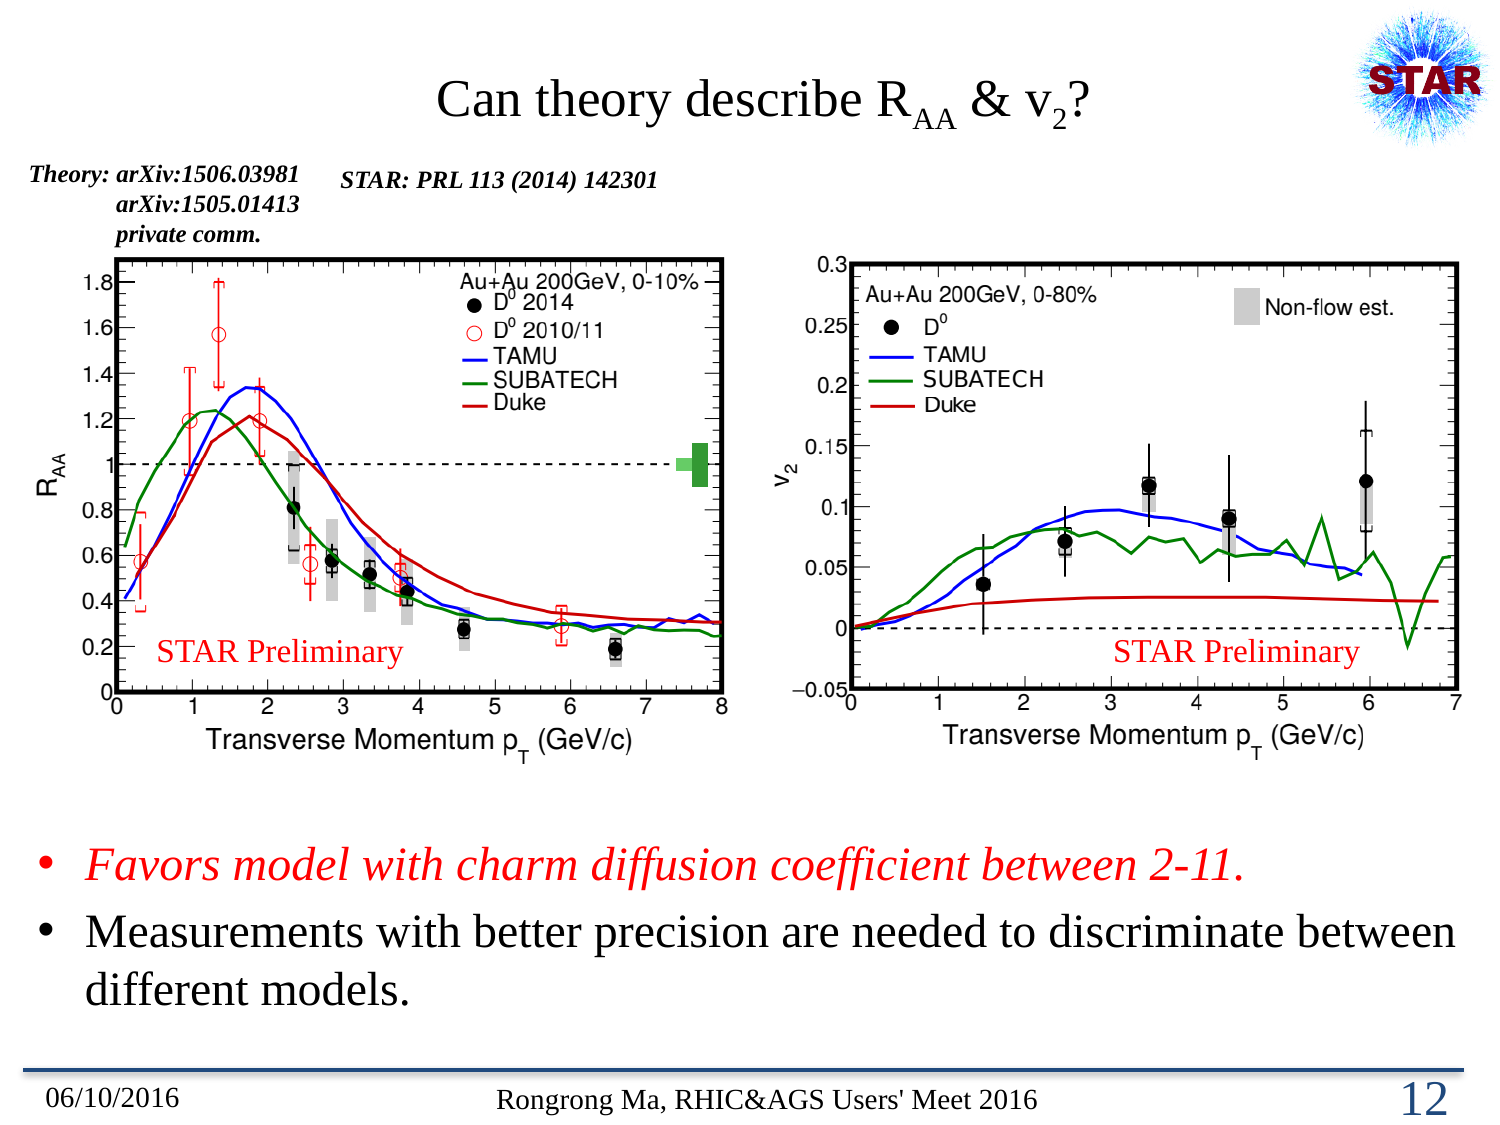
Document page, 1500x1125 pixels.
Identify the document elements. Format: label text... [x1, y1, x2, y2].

footer Rongrong Ma, RHIC&AGS Users' Meet 2016 [227, 1067, 1307, 1125]
picture [13, 232, 1485, 771]
picture [1314, 0, 1500, 161]
title Can theory describe RAA & v2? [27, 41, 1309, 144]
text_box STAR: PRL 113 (2014) 142301 [325, 155, 674, 201]
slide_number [23, 1065, 203, 1125]
slide_number 12 [1343, 1065, 1465, 1125]
text_box Theory: arXiv:1506.03981 arXiv:1505.01413 private comm. [13, 149, 328, 232]
list Favors model with charm diffusion coefficient between 2-11. Measurements with better precision are needed to discriminate between different models. [22, 825, 1500, 1024]
